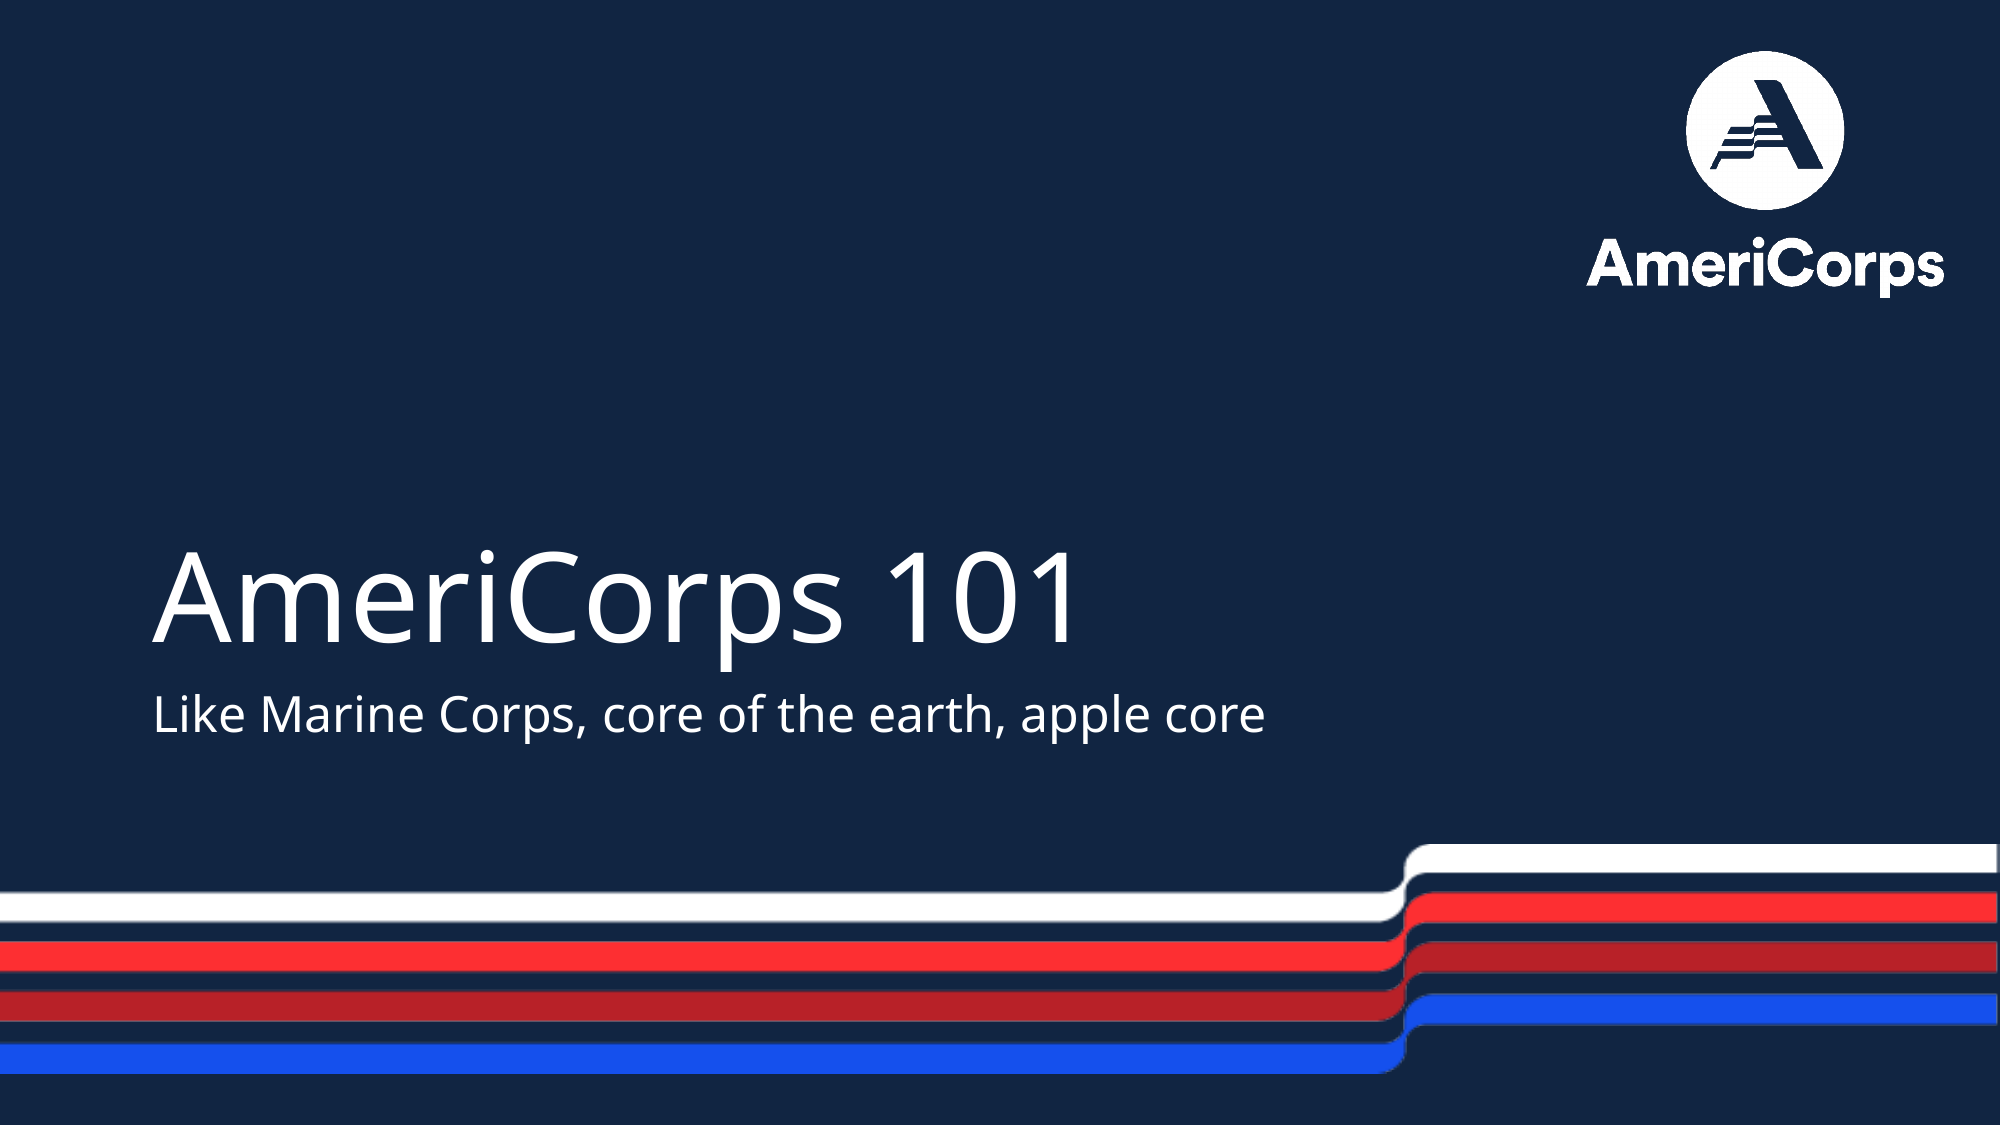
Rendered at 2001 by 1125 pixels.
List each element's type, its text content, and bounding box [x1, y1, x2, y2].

list Like Marine Corps, core of the earth, apple core [137, 682, 1863, 844]
picture [0, 844, 2000, 1074]
picture [1586, 51, 1944, 298]
title AmeriCorps 101 [137, 208, 1863, 677]
